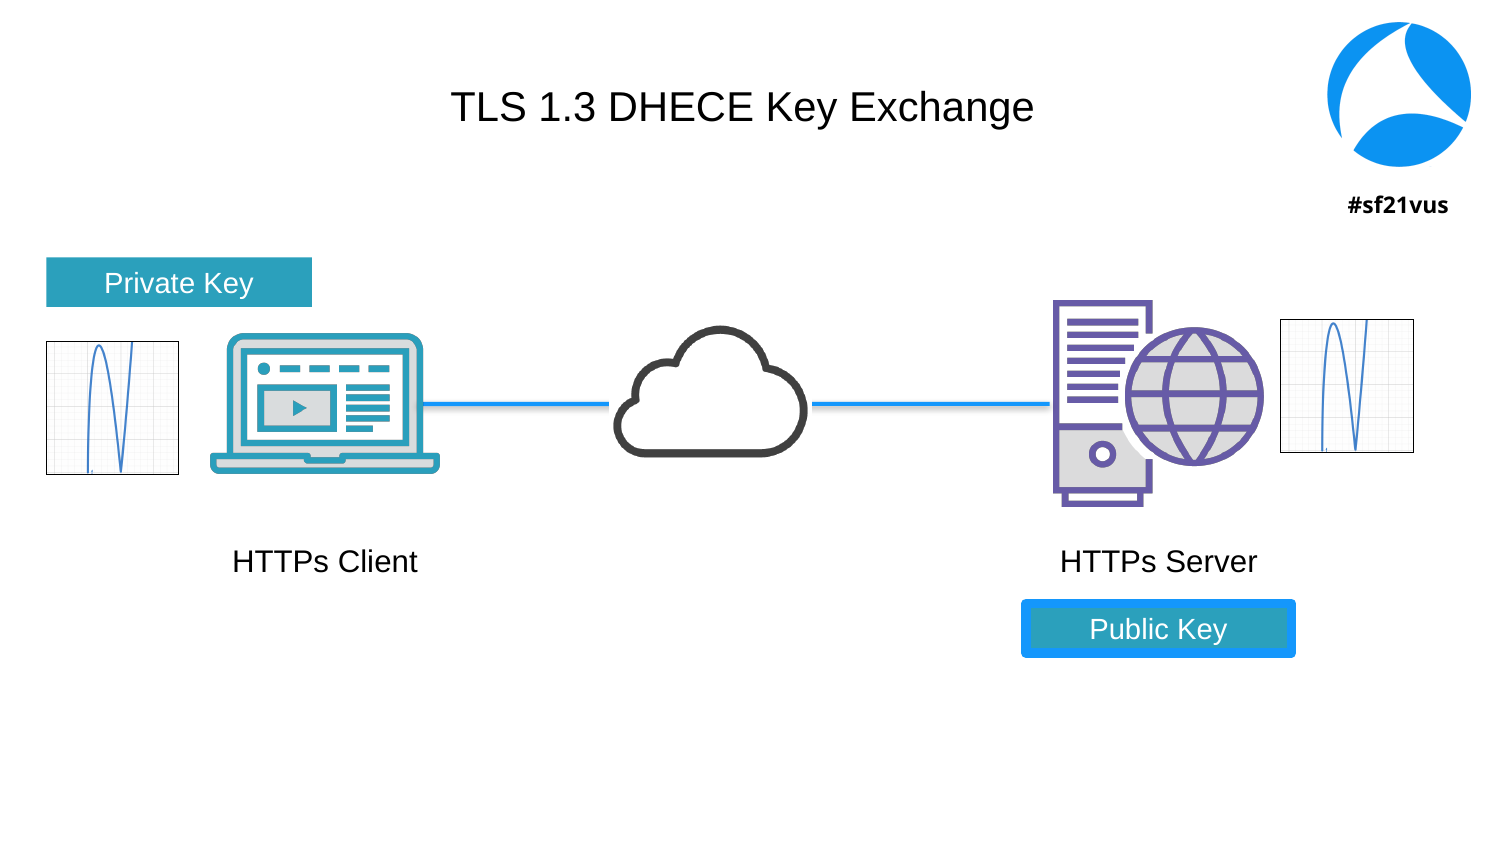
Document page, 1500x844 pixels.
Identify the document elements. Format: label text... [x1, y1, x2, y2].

picture [206, 329, 444, 479]
text_box HTTPs Client [160, 533, 490, 587]
picture [608, 321, 812, 462]
text_box HTTPs Server [994, 533, 1324, 587]
text_box Private Key [46, 257, 312, 307]
picture [1049, 296, 1268, 512]
picture [1327, 22, 1471, 167]
picture [1280, 319, 1414, 453]
title TLS 1.3 DHECE Key Exchange [86, 72, 1414, 127]
text_box Public Key [1025, 603, 1292, 654]
picture [46, 340, 180, 475]
